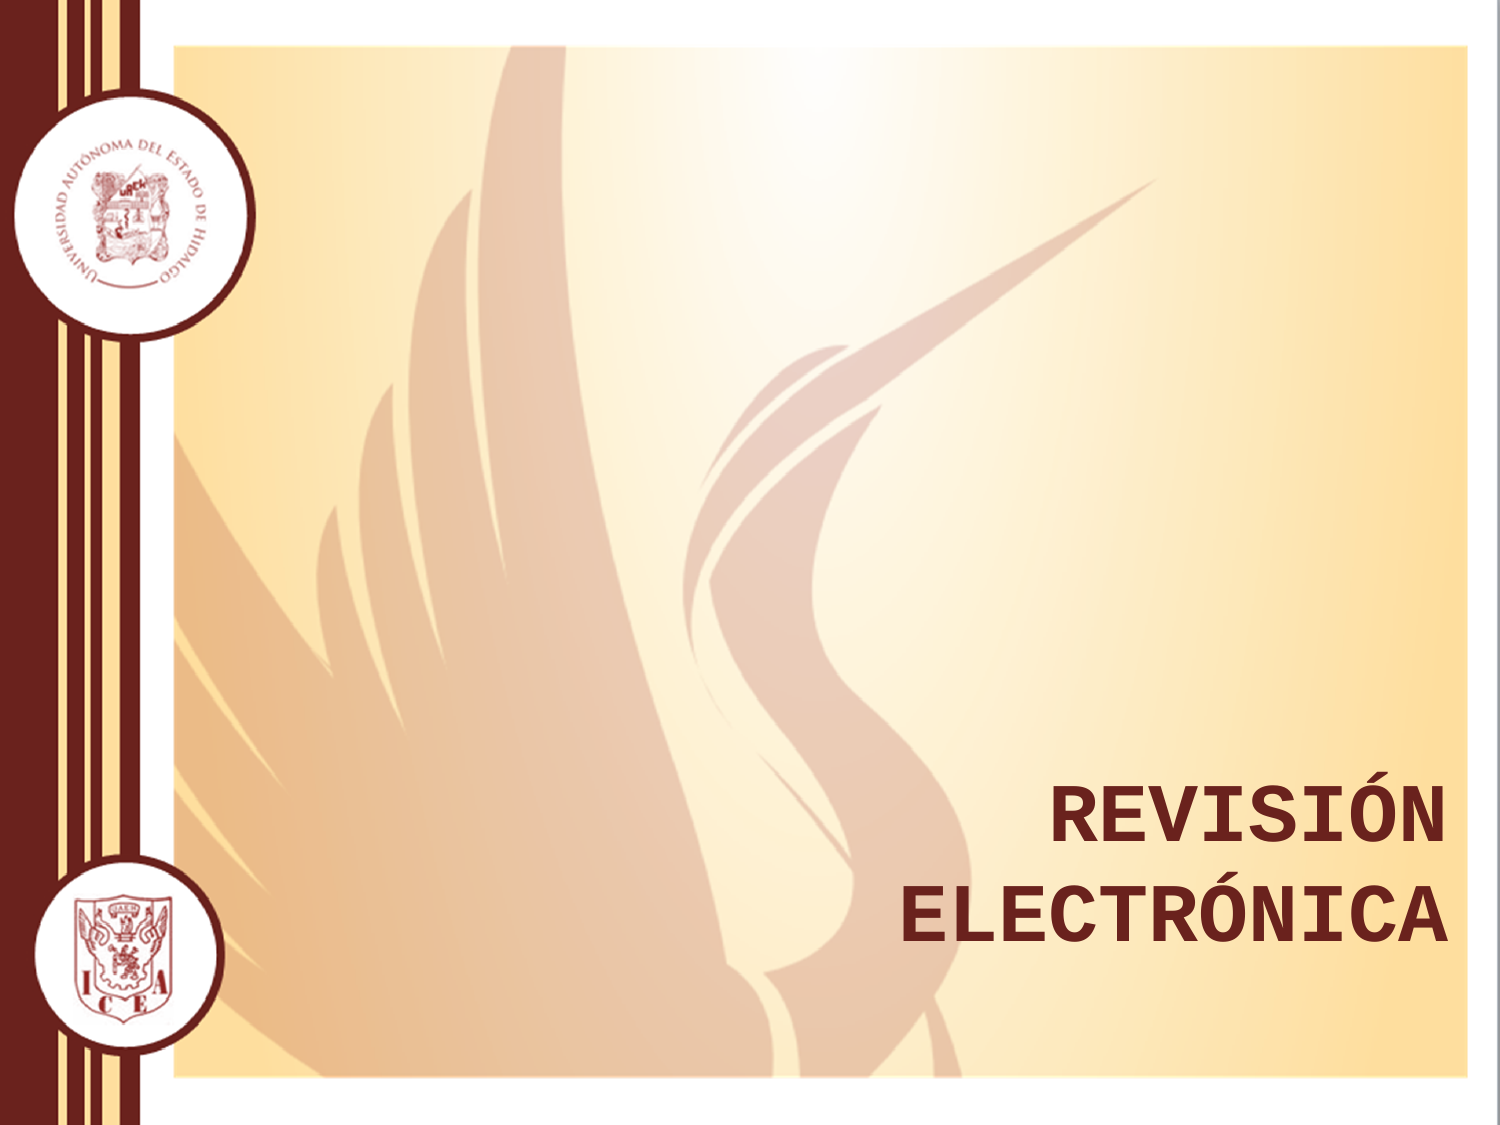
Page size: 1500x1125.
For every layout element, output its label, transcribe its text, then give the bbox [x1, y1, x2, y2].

title REVISIÓN ELECTRÓNICA [643, 656, 1464, 1059]
picture [0, 0, 1500, 1125]
